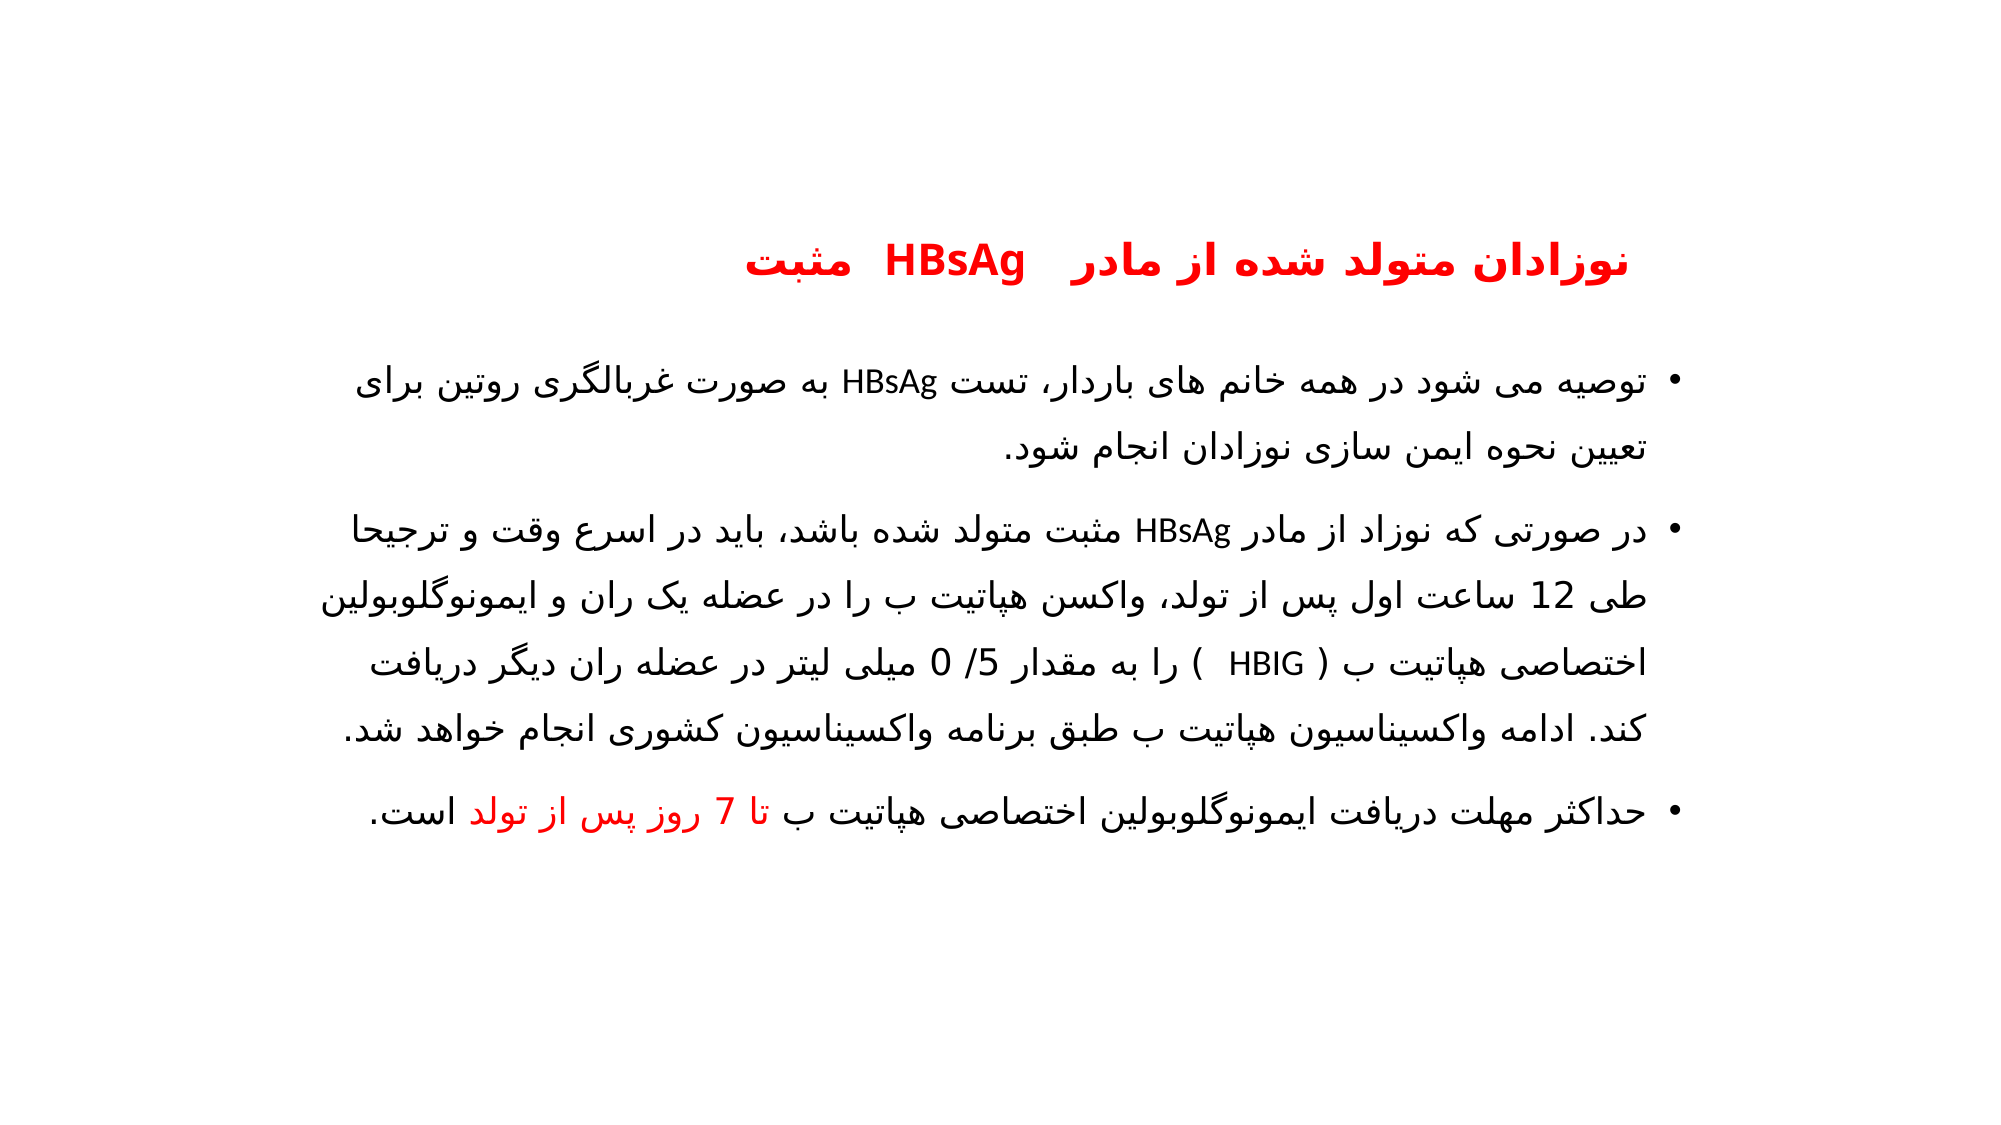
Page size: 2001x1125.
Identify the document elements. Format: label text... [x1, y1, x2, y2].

title نوزادان متولد شده از مادر HBsAg مثبت [353, 185, 1647, 305]
list توصیه می شود در همه خانم های باردار، تست HBsAg به صورت غربالگری روتین برای تعیین نحوه ایمن سازی نوزادان انجام شود. در صورتی که نوزاد از مادر HBsAg مثبت متولد شده باشد، باید در اسرع وقت و ترجیحا طی 12 ساعت اول پس از تولد، واکسن هپاتیت ب را در عضله یک ران و ایمونوگلوبولین اختصاصی هپاتیت ب ( HBIG ) را به مقدار 5/ 0 میلی لیتر در عضله ران دیگر دریافت کند. ادامه واکسیناسیون هپاتیت ب طبق برنامه واکسیناسیون کشوری انجام خواهد شد. حداکثر مهلت دریافت ایمونوگلوبولین اختصاصی هپاتیت ب تا 7 روز پس از تولد است. [303, 326, 1695, 901]
